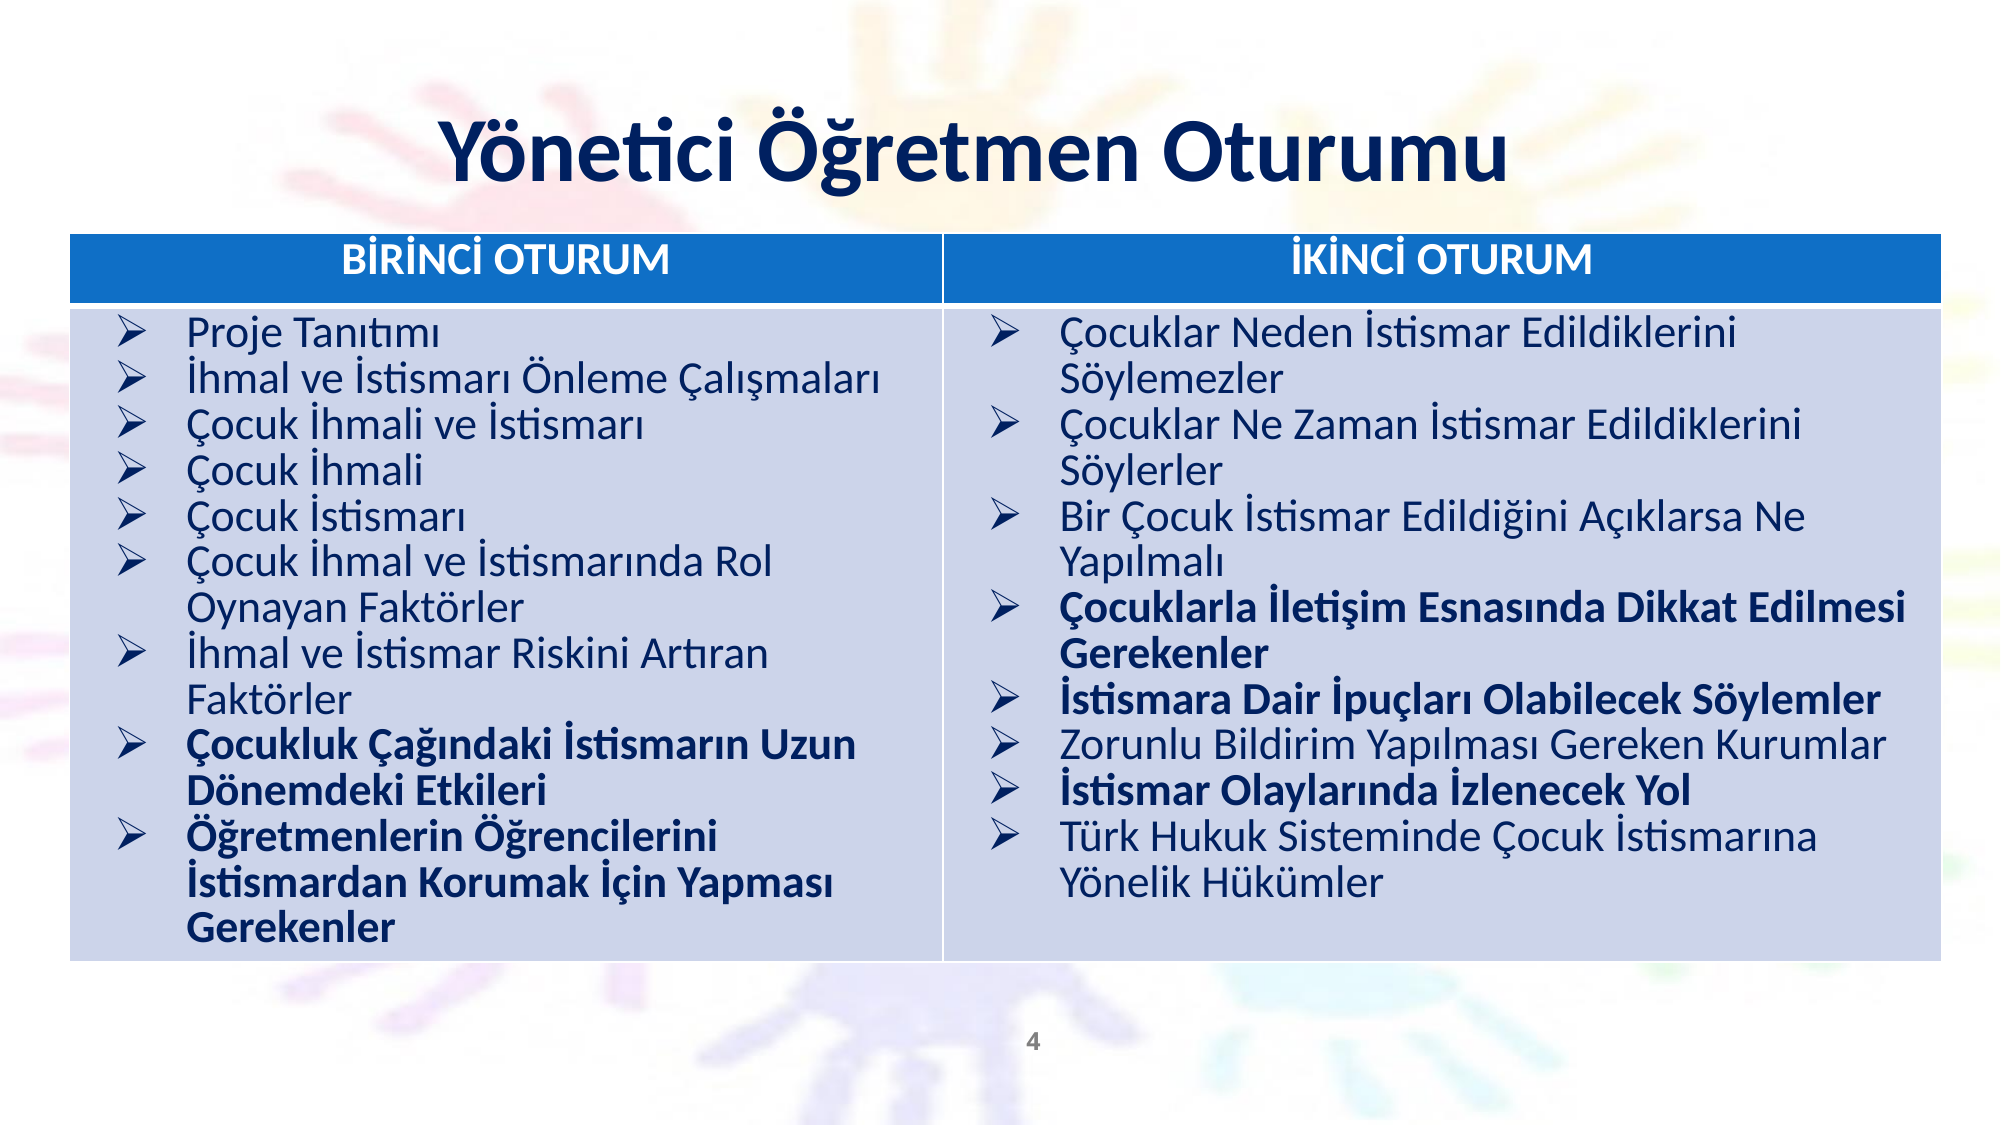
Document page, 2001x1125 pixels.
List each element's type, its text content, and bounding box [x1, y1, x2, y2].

table_cell Çocuklar Neden İstismar Edildiklerini Söylemezler Çocuklar Ne Zaman İstismar Edildiklerini Söylerler Bir Çocuk İstismar Edildiğini Açıklarsa Ne Yapılmalı Çocuklarla İletişim Esnasında Dikkat Edilmesi Gerekenler İstismara Dair İpuçları Olabilecek Söylemler Zorunlu Bildirim Yapılması Gereken Kurumlar İstismar Olaylarında İzlenecek Yol Türk Hukuk Sisteminde Çocuk İstismarına Yönelik Hükümler [944, 309, 1941, 961]
picture [0, 0, 2001, 1125]
table_header BİRİNCİ OTURUM [70, 234, 942, 303]
table_header İKİNCİ OTURUM [944, 234, 1941, 303]
table_cell Proje Tanıtımı İhmal ve İstismarı Önleme Çalışmaları Çocuk İhmali ve İstismarı Çocuk İhmali Çocuk İstismarı Çocuk İhmal ve İstismarında Rol Oynayan Faktörler İhmal ve İstismar Riskini Artıran Faktörler Çocukluk Çağındaki İstismarın Uzun Dönemdeki Etkileri Öğretmenlerin Öğrencilerini İstismardan Korumak İçin Yapması Gerekenler [70, 309, 942, 961]
slide_number 4 [833, 1012, 1234, 1073]
title Yönetici Öğretmen Oturumu [146, 82, 1804, 212]
